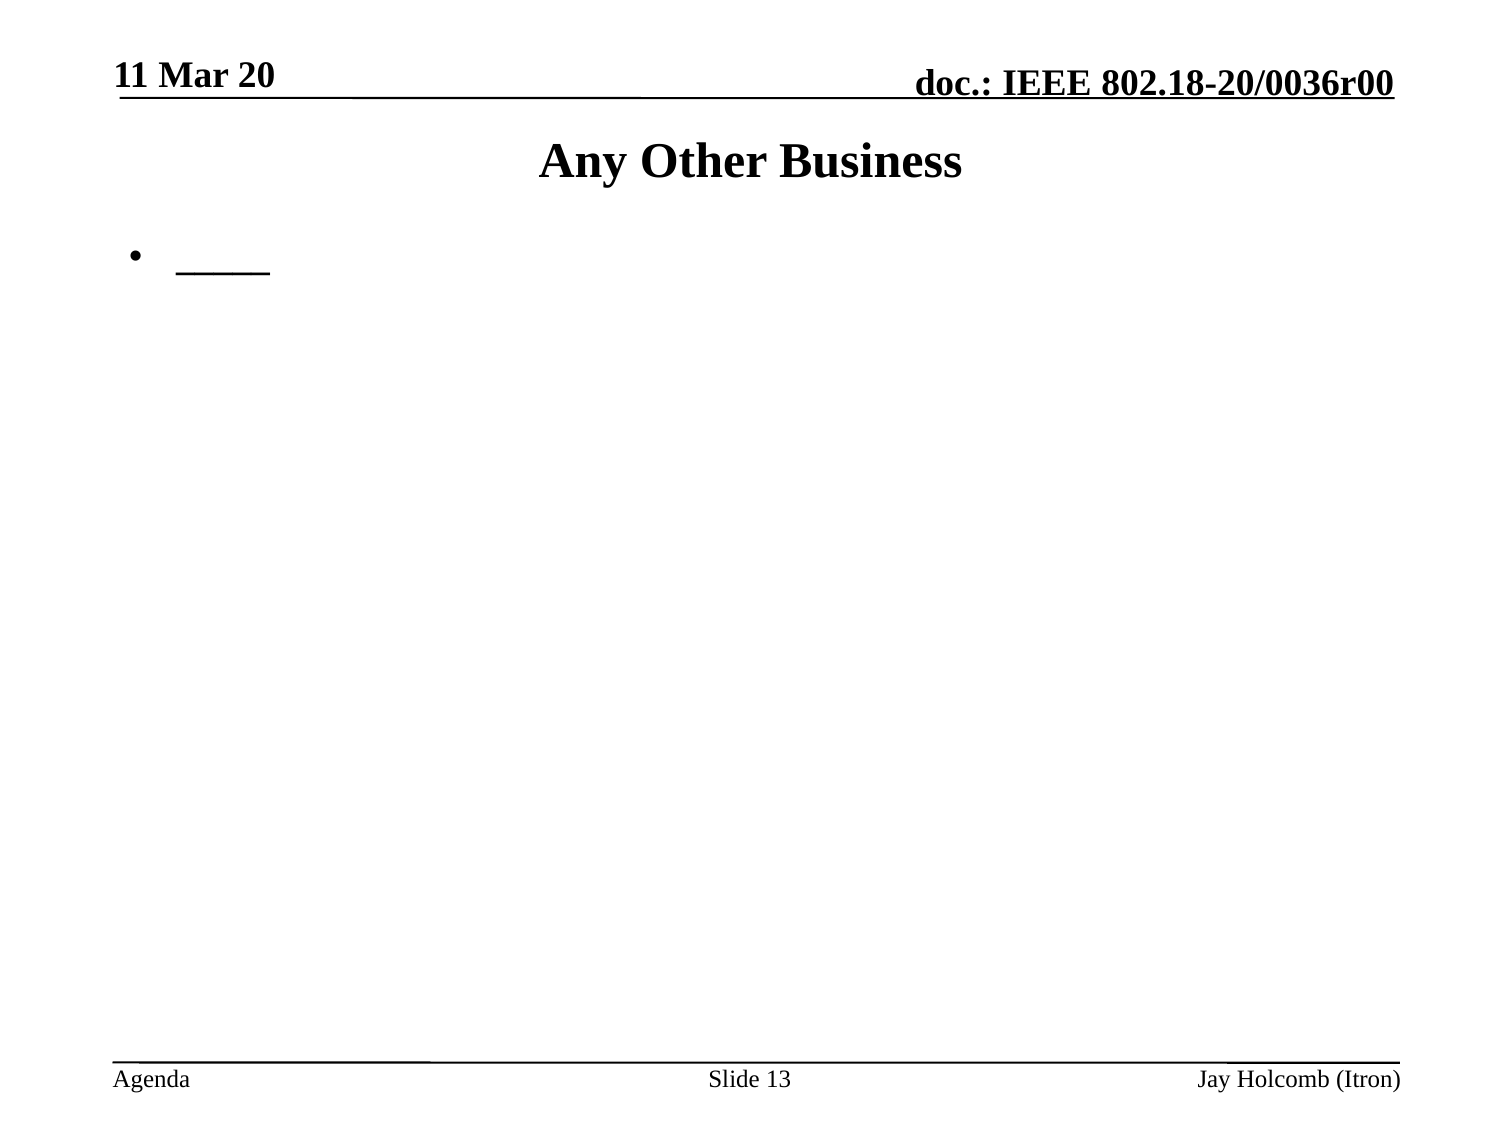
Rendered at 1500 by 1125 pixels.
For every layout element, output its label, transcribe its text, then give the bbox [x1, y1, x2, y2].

title Any Other Business [113, 101, 1389, 187]
slide_number Slide 13 [699, 1061, 800, 1123]
list _____ [113, 187, 1476, 1063]
footer Jay Holcomb (Itron) [878, 1061, 1402, 1093]
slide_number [113, 62, 463, 96]
